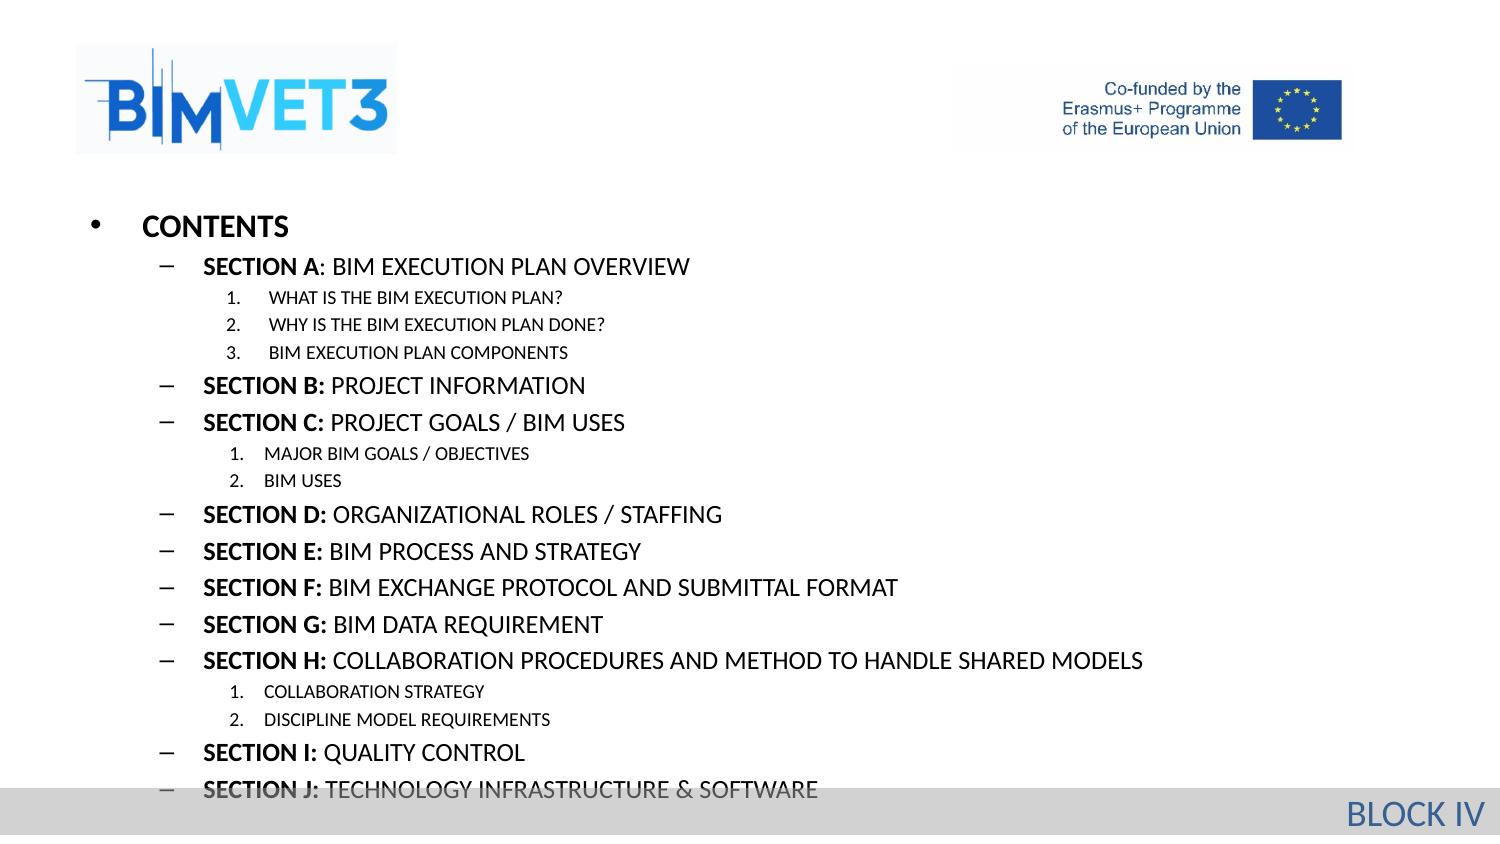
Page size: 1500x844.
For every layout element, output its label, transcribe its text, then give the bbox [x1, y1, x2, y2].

picture [950, 64, 1355, 155]
picture [76, 43, 398, 155]
list CONTENTS SECTION A: BIM EXECUTION PLAN OVERVIEW WHAT IS THE BIM EXECUTION PLAN? WHY IS THE BIM EXECUTION PLAN DONE? BIM EXECUTION PLAN COMPONENTS SECTION B: PROJECT INFORMATION SECTION C: PROJECT GOALS / BIM USES MAJOR BIM GOALS / OBJECTIVES BIM USES SECTION D: ORGANIZATIONAL ROLES / STAFFING SECTION E: BIM PROCESS AND STRATEGY SECTION F: BIM EXCHANGE PROTOCOL AND SUBMITTAL FORMAT SECTION G: BIM DATA REQUIREMENT SECTION H: COLLABORATION PROCEDURES AND METHOD TO HANDLE SHARED MODELS COLLABORATION STRATEGY DISCIPLINE MODEL REQUIREMENTS SECTION I: QUALITY CONTROL SECTION J: TECHNOLOGY INFRASTRUCTURE & SOFTWARE [75, 196, 1425, 787]
text_box BLOCK IV [0, 787, 1500, 836]
